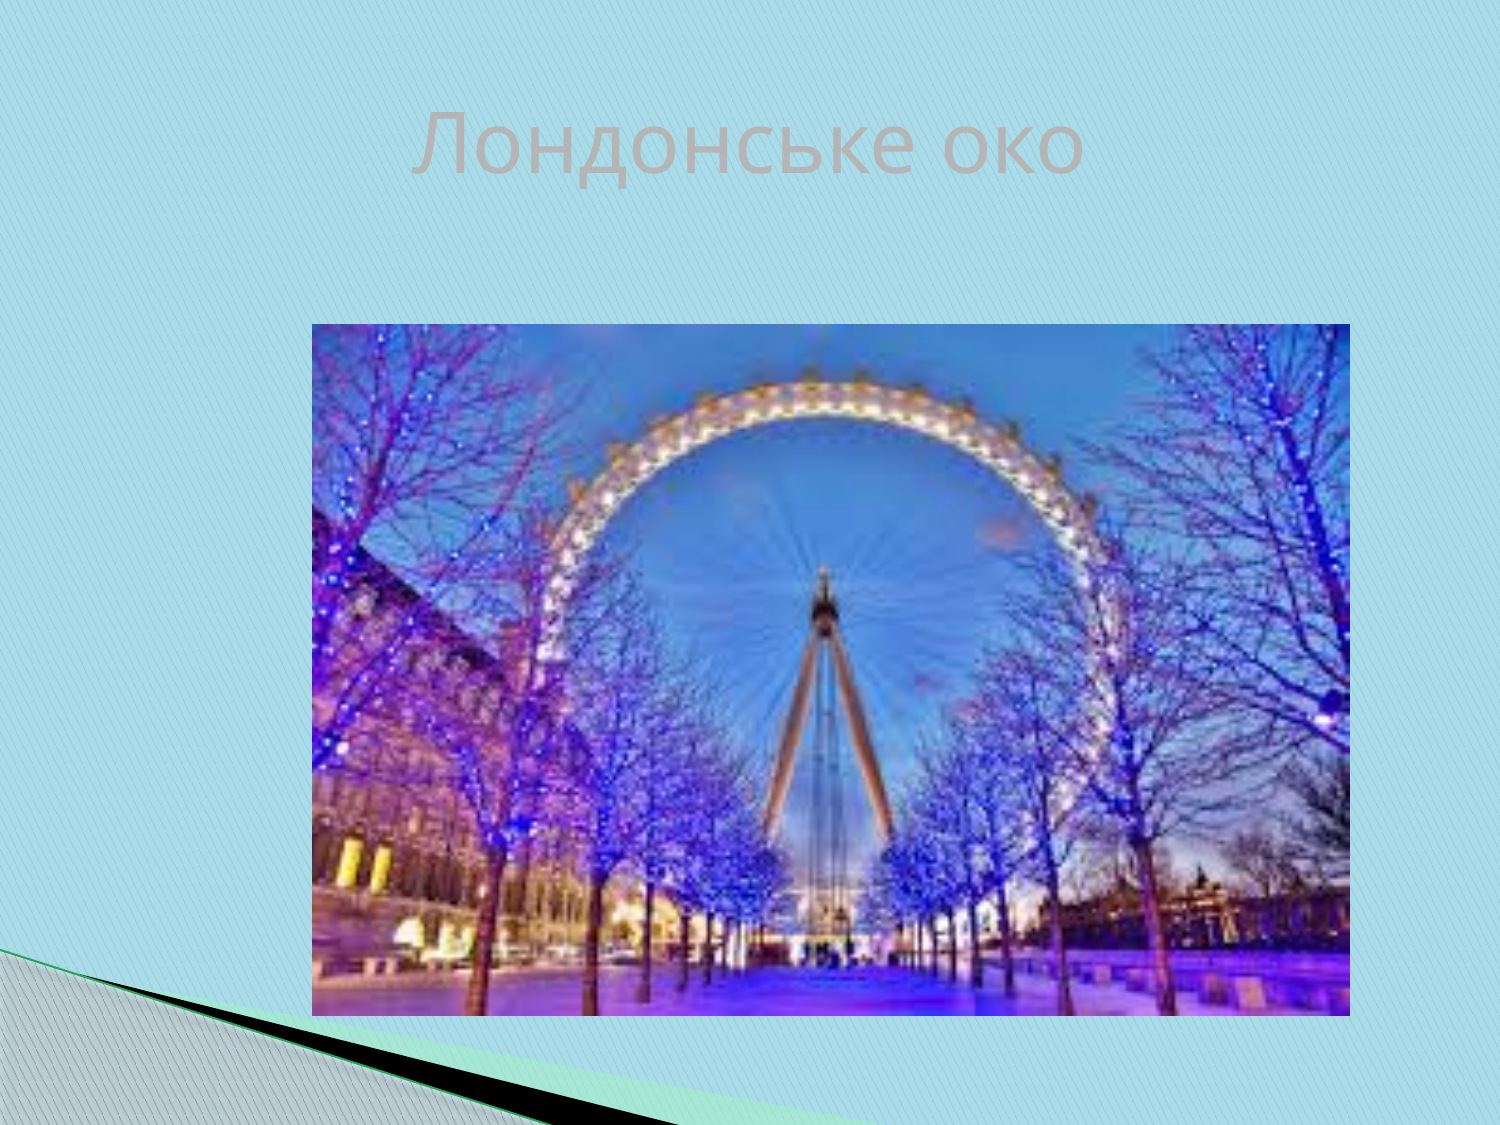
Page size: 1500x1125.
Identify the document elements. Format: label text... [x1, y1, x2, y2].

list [312, 324, 1351, 1016]
title Лондонське око [75, 45, 1425, 233]
